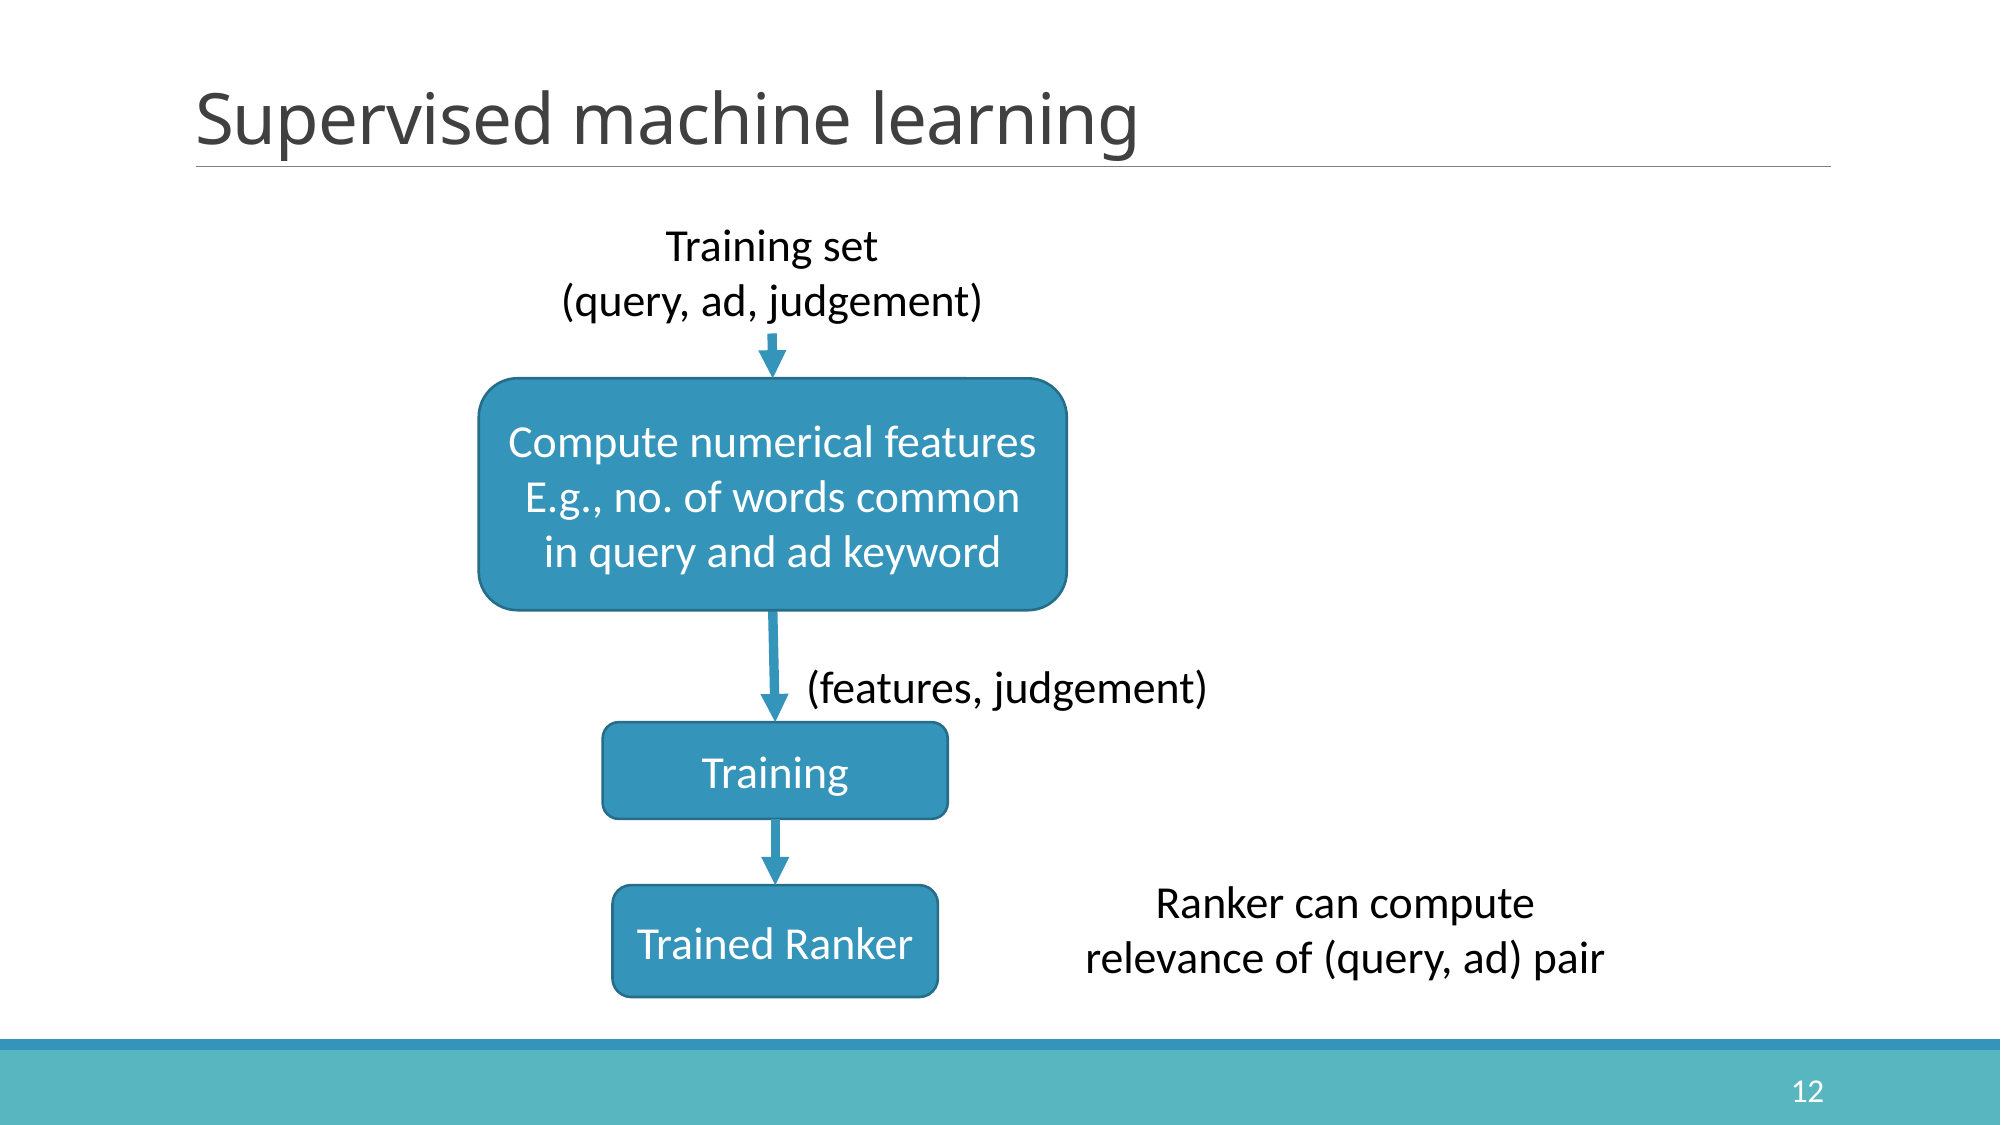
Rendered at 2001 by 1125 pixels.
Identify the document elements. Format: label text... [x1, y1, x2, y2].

title Supervised machine learning [180, 21, 1830, 167]
text_box Training [601, 720, 950, 821]
text_box Trained Ranker [611, 883, 940, 999]
text_box Training set (query, ad, judgement) [545, 208, 999, 334]
text_box Ranker can compute relevance of (query, ad) pair [1066, 865, 1625, 991]
slide_number 12 [1624, 1059, 1840, 1120]
text_box (features, judgement) [784, 650, 1248, 720]
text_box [772, 609, 776, 723]
text_box Compute numerical features E.g., no. of words common in query and ad keyword [477, 376, 1069, 612]
